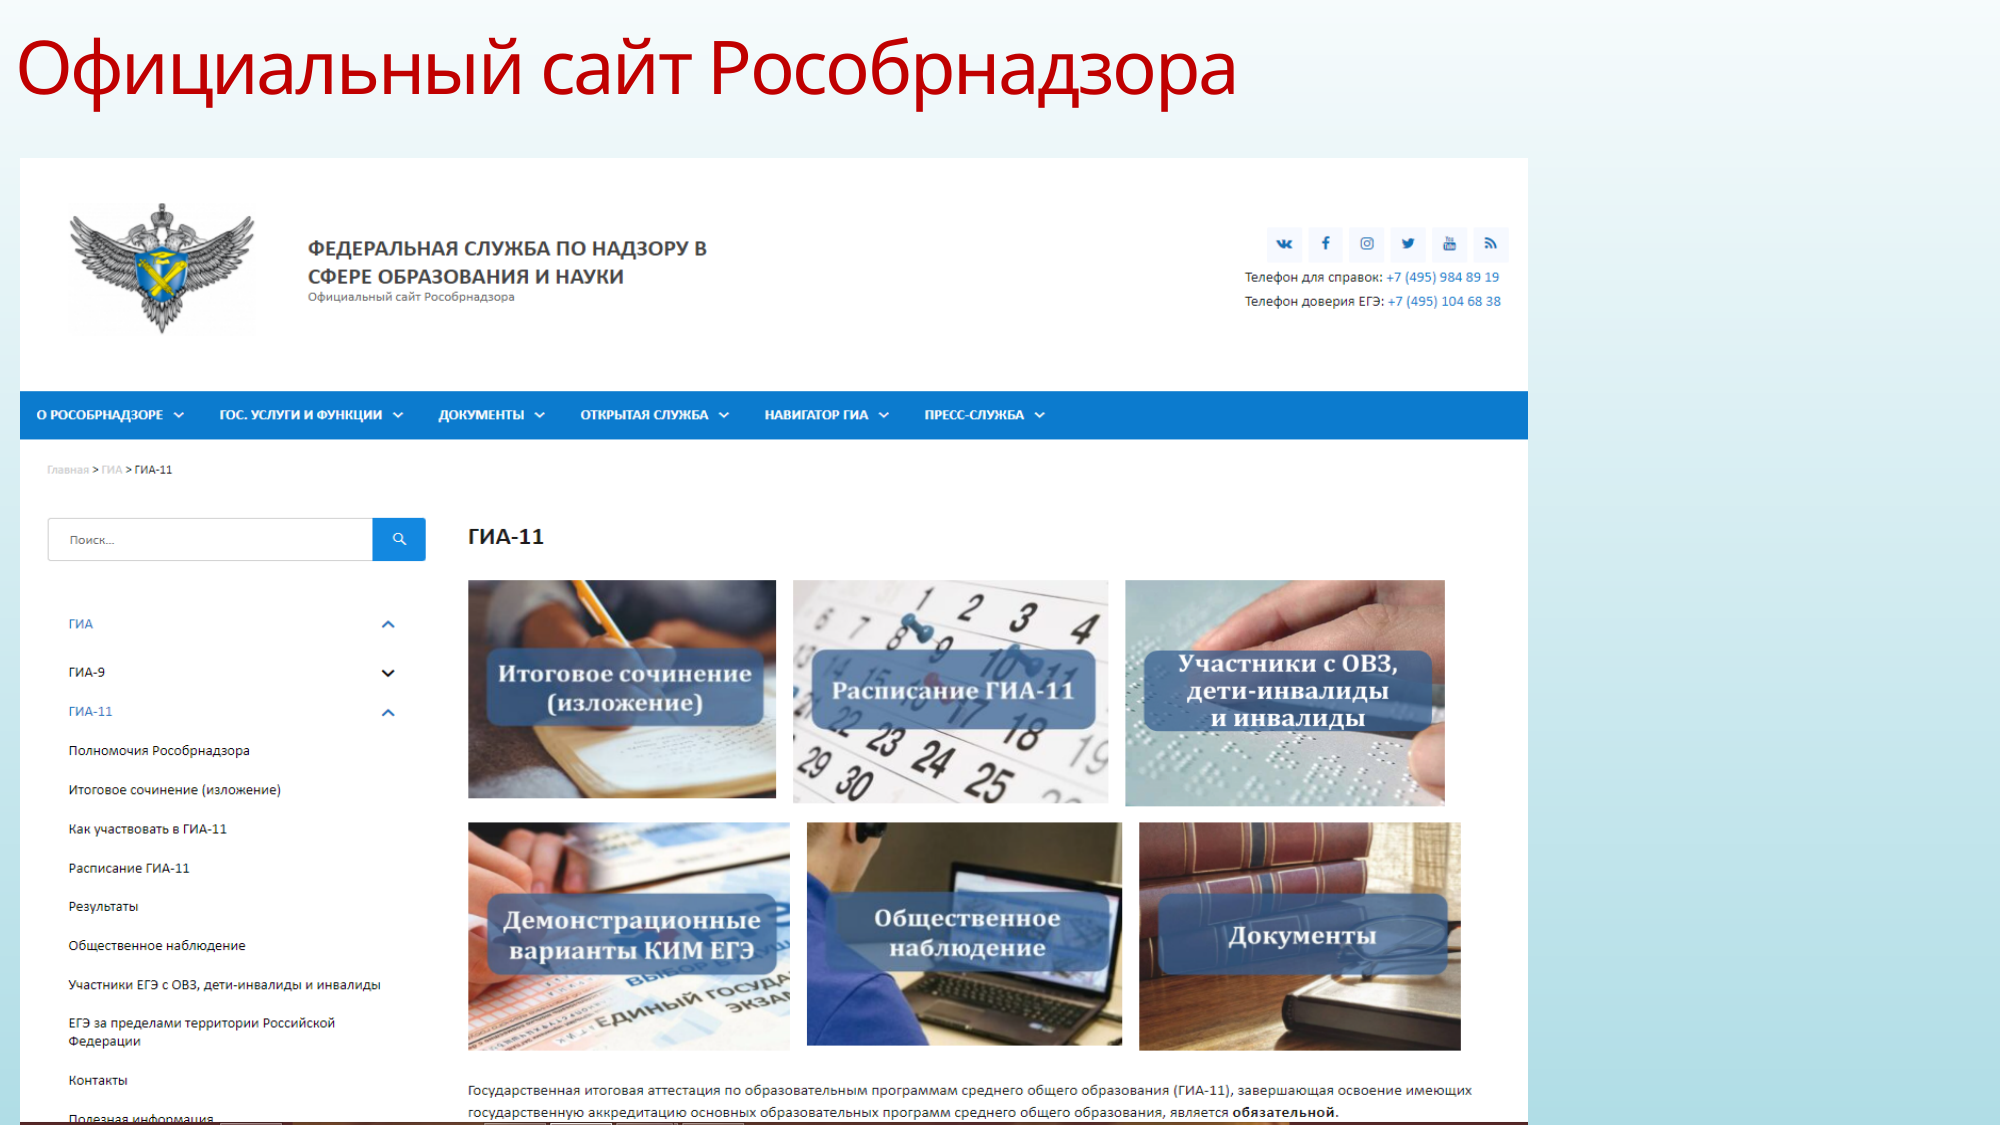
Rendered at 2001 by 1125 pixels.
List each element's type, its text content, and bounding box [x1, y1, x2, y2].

title Официальный сайт Рособрнадзора [0, 26, 1594, 119]
picture [19, 157, 1528, 1125]
